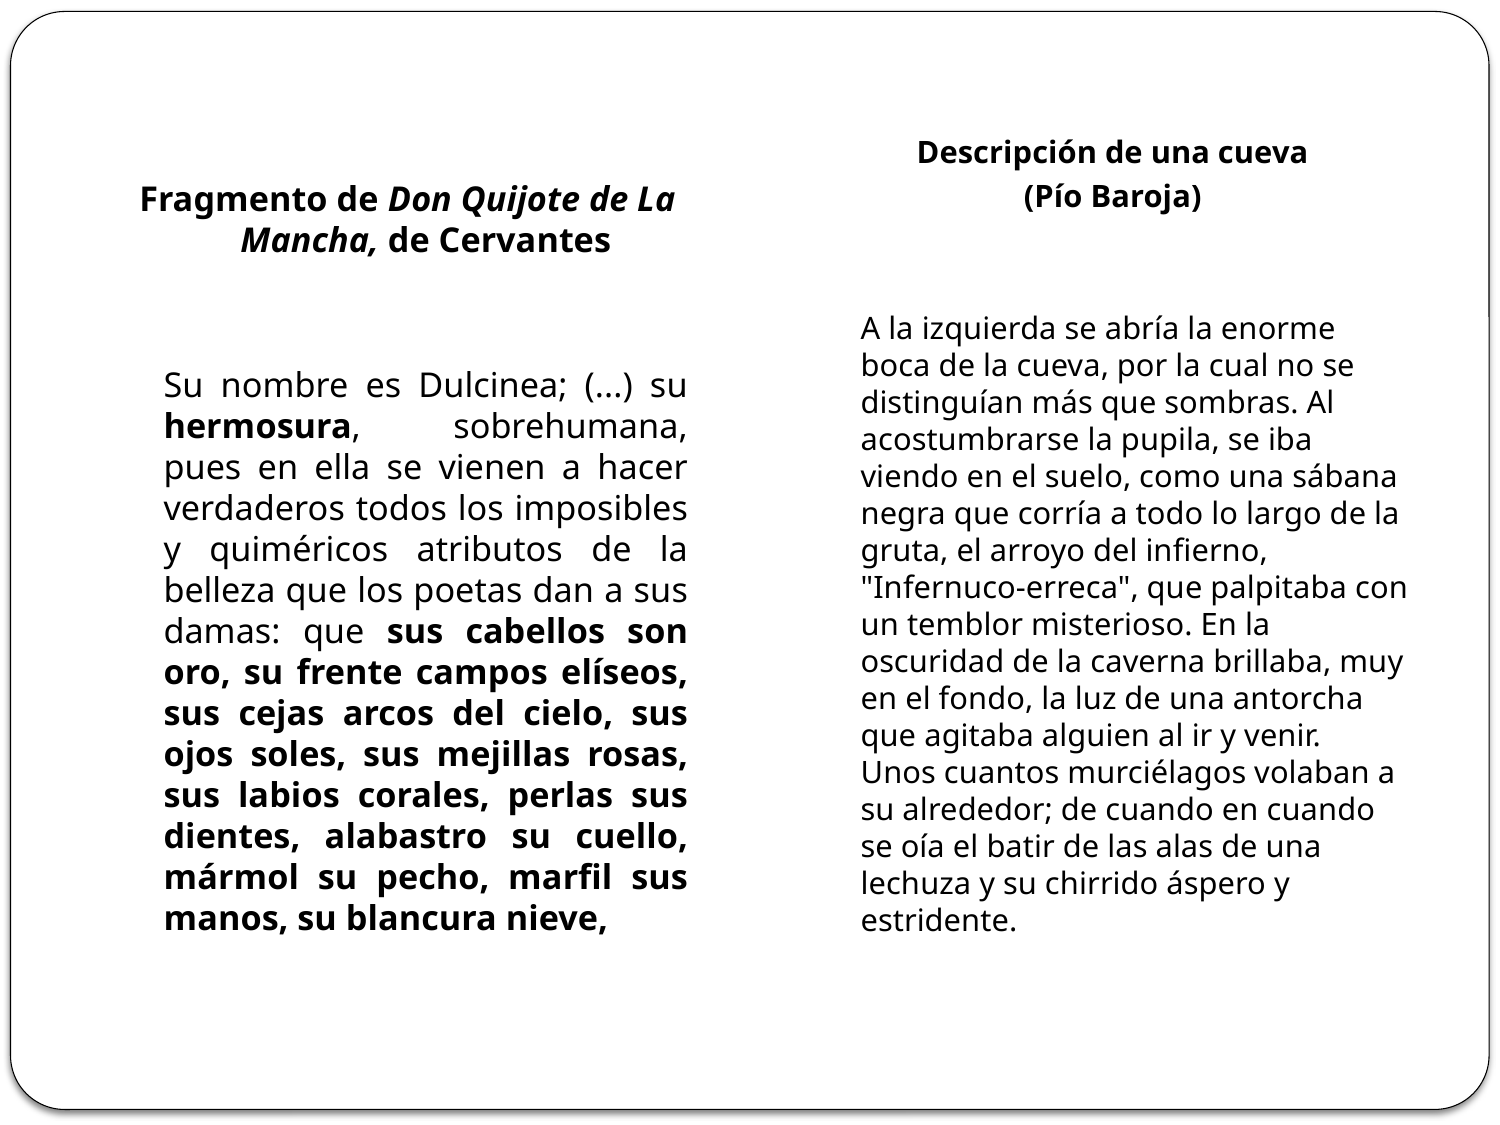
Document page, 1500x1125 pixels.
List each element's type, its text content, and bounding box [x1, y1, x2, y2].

list Descripción de una cueva (Pío Baroja) A la izquierda se abría la enorme boca de la cueva, por la cual no se distinguían más que sombras. Al acostumbrarse la pupila, se iba viendo en el suelo, como una sábana negra que corría a todo lo largo de la gruta, el arroyo del infierno, "Infernuco-erreca", que palpitaba con un temblor misterioso. En la oscuridad de la caverna brillaba, muy en el fondo, la luz de una antorcha que agitaba alguien al ir y venir. Unos cuantos murciélagos volaban a su alrededor; de cuando en cuando se oía el batir de las alas de una lechuza y su chirrido áspero y estridente. [809, 125, 1425, 988]
list Fragmento de Don Quijote de La Mancha, de Cervantes Su nombre es Dulcinea; (...) su hermosura, sobrehumana, pues en ella se vienen a hacer verdaderos todos los imposibles y quiméricos atributos de la belleza que los poetas dan a sus damas: que sus cabellos son oro, su frente campos elíseos, sus cejas arcos del cielo, sus ojos soles, sus mejillas rosas, sus labios corales, perlas sus dientes, alabastro su cuello, mármol su pecho, marfil sus manos, su blancura nieve, [112, 137, 703, 988]
